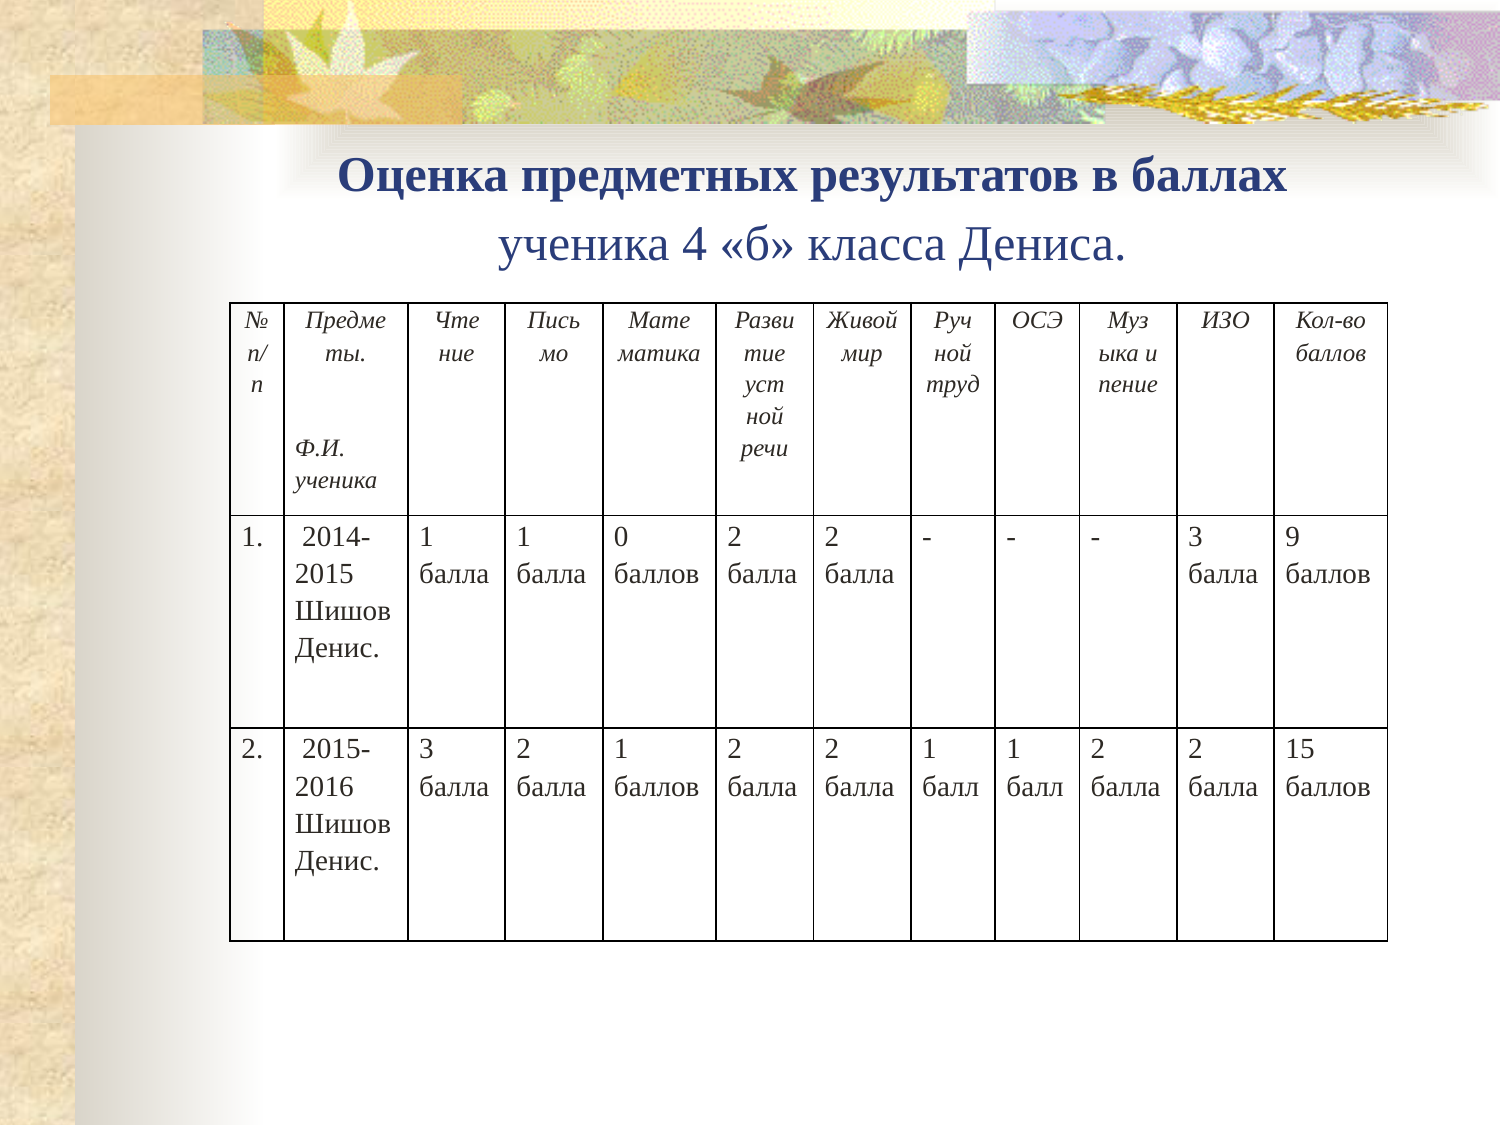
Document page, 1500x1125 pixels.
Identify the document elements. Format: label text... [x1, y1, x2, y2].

table_cell 2 балла [717, 729, 813, 940]
table_header Живой мир [814, 304, 910, 515]
table_cell 2 балла [717, 516, 813, 727]
table_header ИЗО [1178, 304, 1273, 515]
table_header ОСЭ [996, 304, 1079, 515]
table_cell 2. [231, 729, 283, 940]
table_cell - [1080, 516, 1176, 727]
table_cell 1 баллов [604, 729, 715, 940]
table_cell 1 балл [996, 729, 1079, 940]
table_cell 1 балл [912, 729, 994, 940]
picture [0, 0, 1500, 1125]
table_header Руч ной труд [912, 304, 994, 515]
table_header Разви тие уст ной речи [717, 304, 813, 515]
title Оценка предметных результатов в баллах ученика 4 «б» класса Дениса. [174, 137, 1451, 339]
table_cell 0 баллов [604, 516, 715, 727]
table_cell 1 балла [409, 516, 504, 727]
table_cell - [996, 516, 1079, 727]
table_header Муз ыка и пение [1080, 304, 1176, 515]
table_cell 9 баллов [1275, 516, 1387, 727]
table_cell 2 балла [1080, 729, 1176, 940]
table_header Предме ты. Ф.И. ученика [285, 304, 407, 515]
table_cell 2 балла [506, 729, 602, 940]
table_header Чте ние [409, 304, 504, 515]
table_header Мате матика [604, 304, 715, 515]
table_cell - [912, 516, 994, 727]
table_cell 3 балла [1178, 516, 1273, 727]
table_cell 2015-2016 Шишов Денис. [285, 729, 407, 940]
table_cell 2 балла [814, 729, 910, 940]
table_header Кол-во баллов [1275, 304, 1387, 515]
table_cell 2014-2015 Шишов Денис. [285, 516, 407, 727]
table_header Пись мо [506, 304, 602, 515]
table_cell 1 балла [506, 516, 602, 727]
table_cell 15 баллов [1275, 729, 1387, 940]
table_cell 1. [231, 516, 283, 727]
table_cell 2 балла [814, 516, 910, 727]
table_cell 2 балла [1178, 729, 1273, 940]
table_header № п/п [231, 304, 283, 515]
table_cell 3 балла [409, 729, 504, 940]
